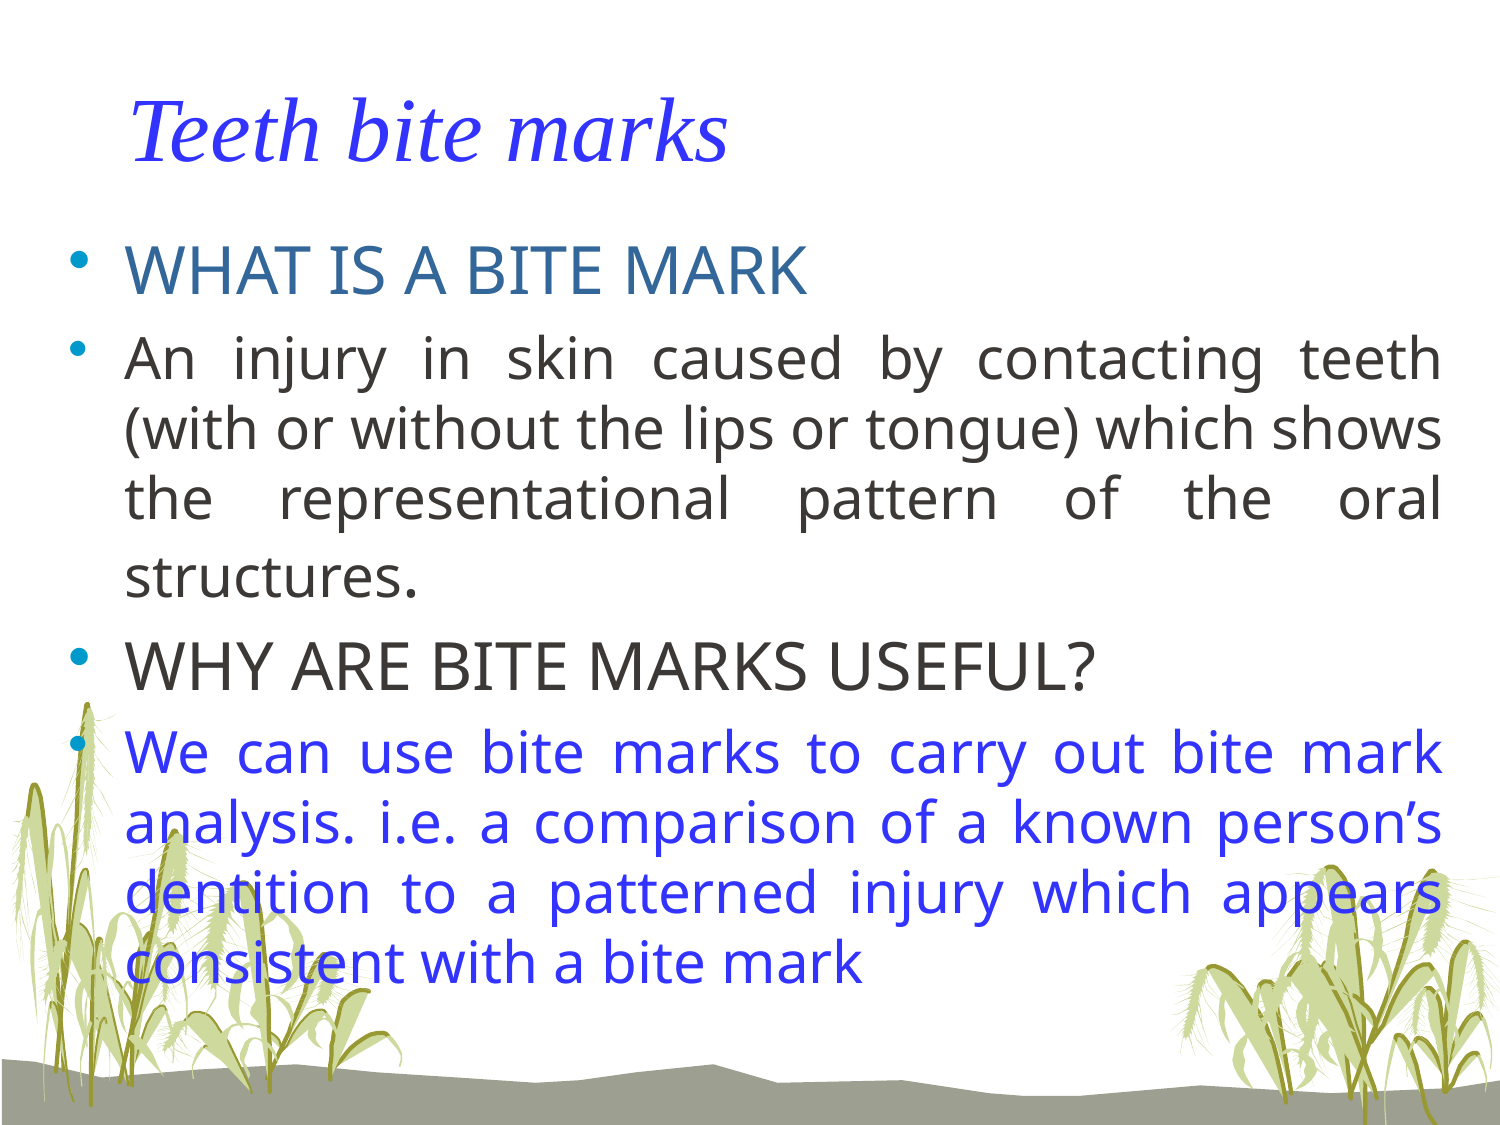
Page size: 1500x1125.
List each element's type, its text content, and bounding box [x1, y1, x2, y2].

list WHAT IS A BITE MARK An injury in skin caused by contacting teeth (with or without the lips or tongue) which shows the representational pattern of the oral structures. WHY ARE BITE MARKS USEFUL? We can use bite marks to carry out bite mark analysis. i.e. a comparison of a known person’s dentition to a patterned injury which appears consistent with a bite mark [53, 219, 1459, 1047]
title Teeth bite marks [112, 30, 1388, 219]
